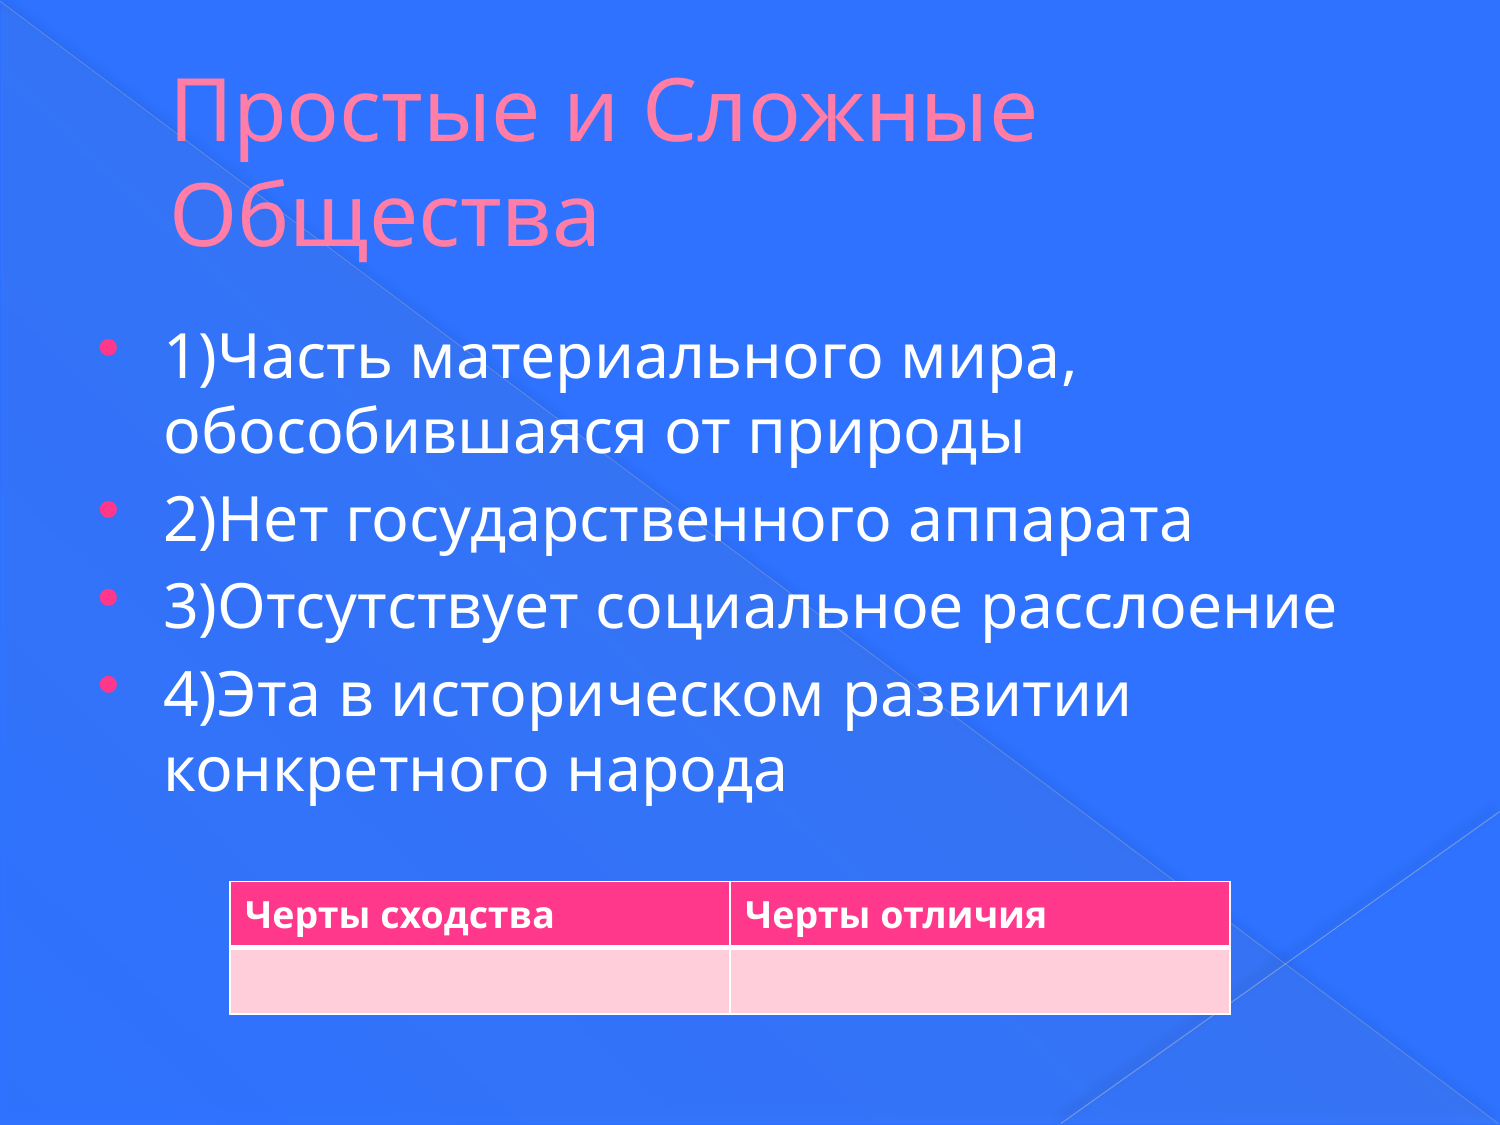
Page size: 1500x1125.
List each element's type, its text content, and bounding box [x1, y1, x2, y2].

table_cell [231, 950, 729, 1013]
table_header Черты сходства [231, 882, 729, 945]
table_header Черты отличия [731, 882, 1229, 945]
table_cell [731, 950, 1229, 1013]
list 1)Часть материального мира, обособившаяся от природы 2)Нет государственного аппарата 3)Отсутствует социальное расслоение 4)Эта в историческом развитии конкретного народа [75, 308, 1425, 835]
title Простые и Сложные Общества [75, 43, 1425, 274]
